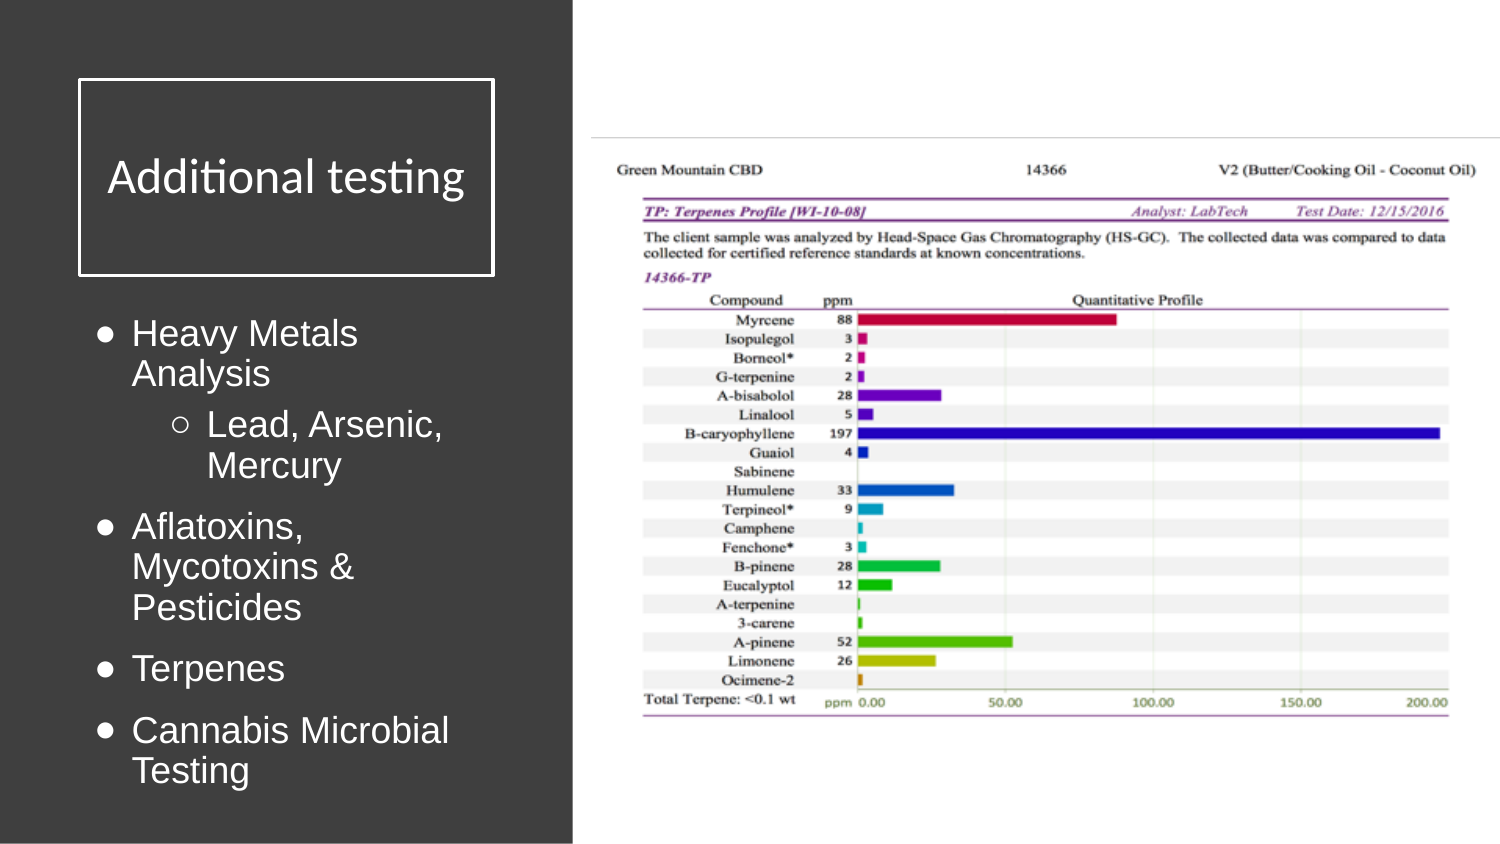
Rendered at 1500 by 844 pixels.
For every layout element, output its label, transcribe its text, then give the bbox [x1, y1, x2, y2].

picture [590, 137, 1500, 745]
list Heavy Metals Analysis Lead, Arsenic, Mercury Aflatoxins, Mycotoxins & Pesticides Terpenes Cannabis Microbial Testing [79, 306, 493, 844]
text_box [0, 0, 573, 844]
title Additional testing [79, 79, 493, 276]
